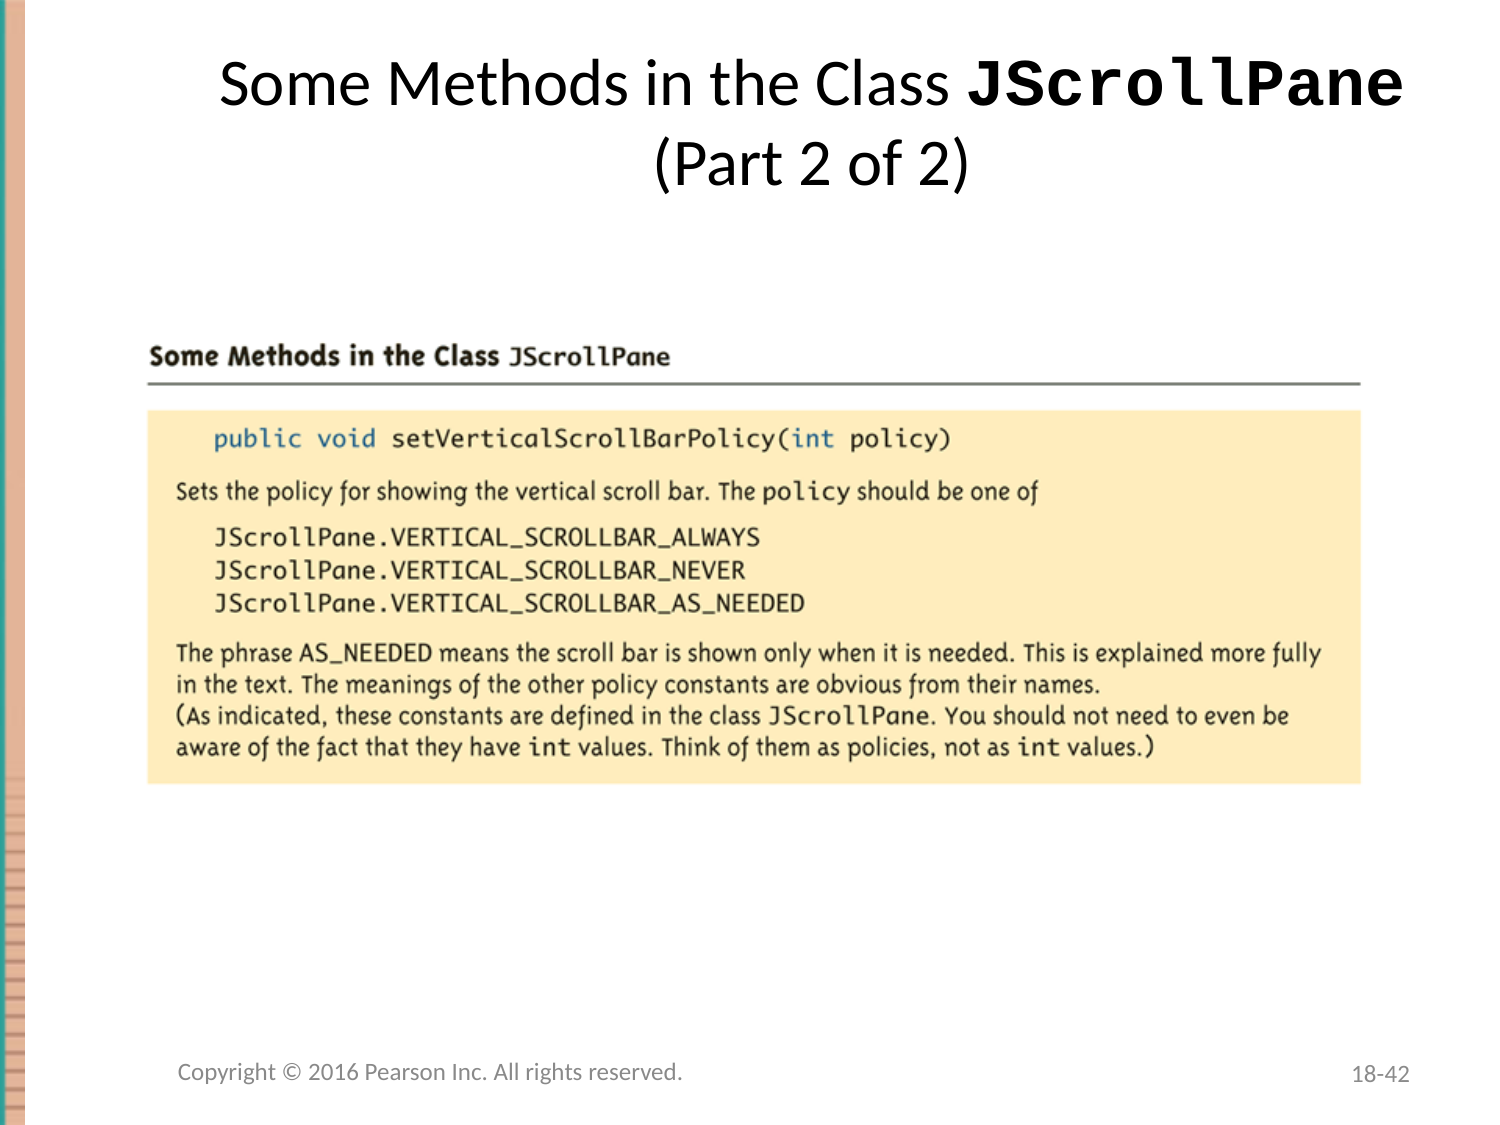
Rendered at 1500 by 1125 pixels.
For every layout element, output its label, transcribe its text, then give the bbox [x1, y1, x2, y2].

footer Copyright © 2016 Pearson Inc. All rights reserved. [75, 1040, 788, 1100]
slide_number 18-42 [1074, 1042, 1425, 1103]
picture [113, 331, 1386, 794]
title Some Methods in the Class JScrollPane (Part 2 of 2) [137, 24, 1488, 213]
picture [0, 0, 25, 1125]
